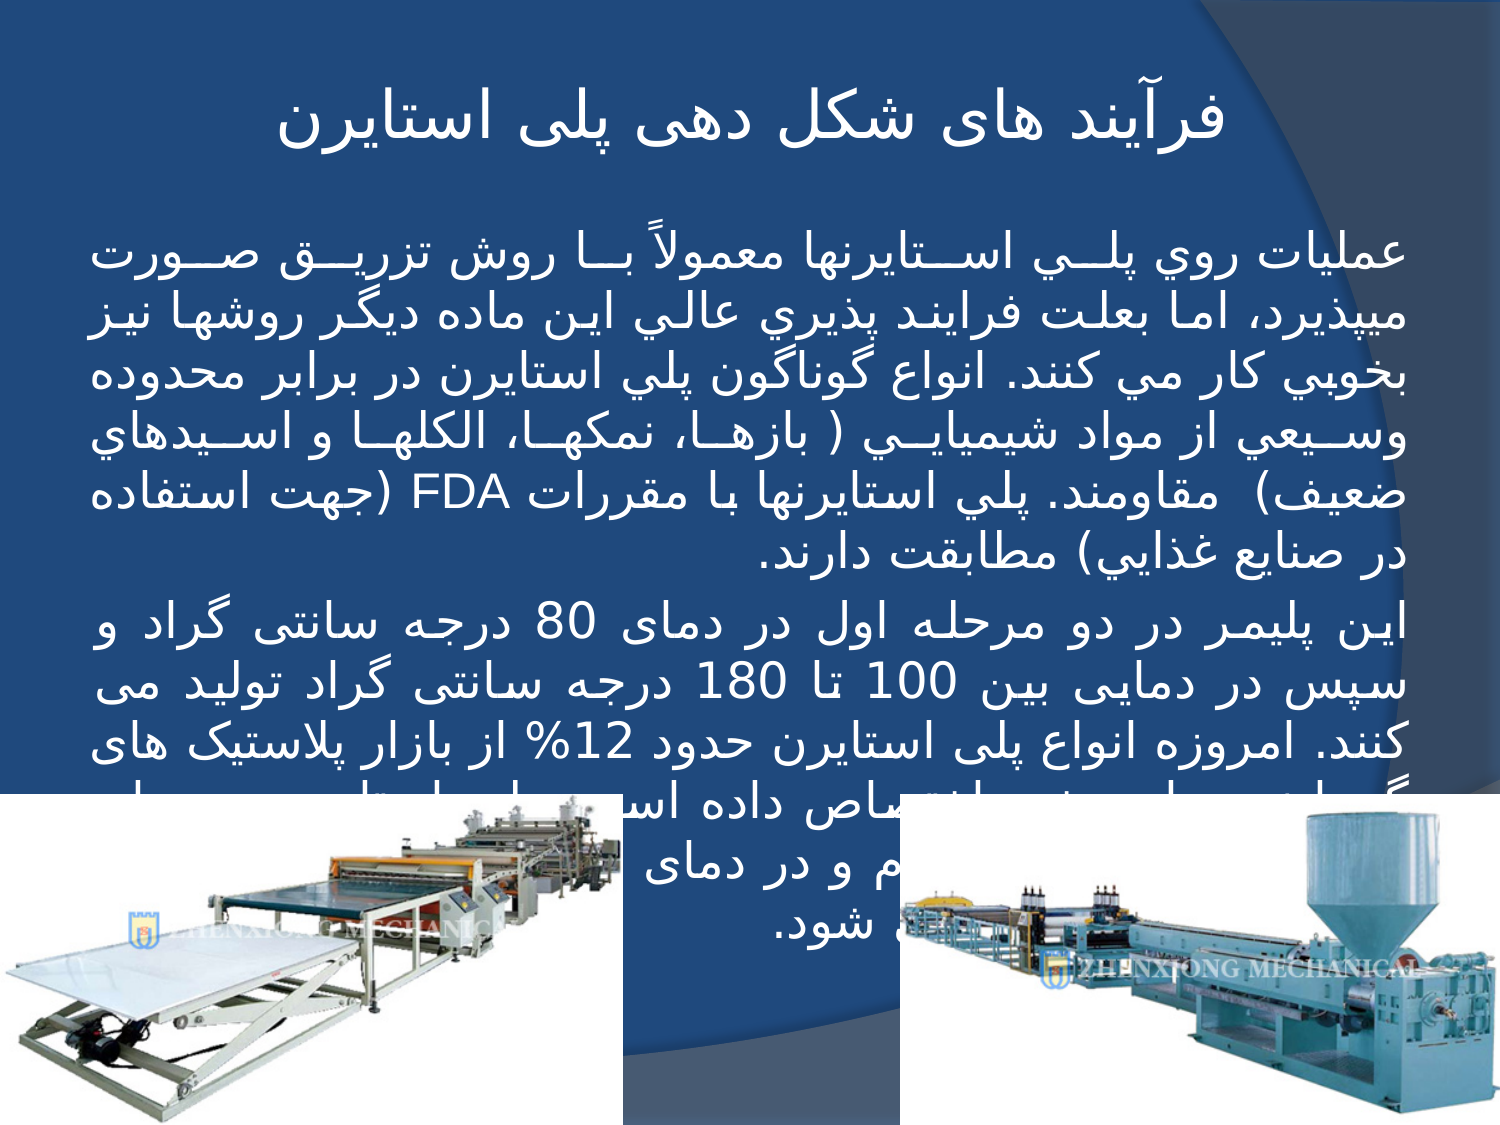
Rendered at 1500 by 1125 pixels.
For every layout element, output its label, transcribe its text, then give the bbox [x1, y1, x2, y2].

picture [899, 794, 1500, 1125]
title فرآیند های شکل دهی پلی استایرن [78, 45, 1428, 179]
list عمليات روي پلي استايرنها معمولاً با روش تزريق صورت ميپذيرد، اما بعلت فرايند پذيري عالي اين ماده ديگر روشها نيز بخوبي كار مي كنند. انواع گوناگون پلي استايرن در برابر محدوده وسيعي از مواد شيميايي ( بازها، نمكها، الكلها و اسيدهاي ضعيف) مقاومند. پلي استايرنها با مقررات FDA (جهت استفاده در صنايع غذايي) مطابقت دارند. این پلیمر در دو مرحله اول در دمای 80 درجه سانتی گراد و سپس در دمایی بین 100 تا 180 درجه سانتی گراد تولید می کنند. امروزه انواع پلی استایرن حدود 12% از بازار پلاستیک های گرما نرم را به خود اختصاص داده است. پلی استایرن در دمای 90 درجه سانتی گراد نرم و در دمای 180 تا 250 درجه سانتی گراد ذوب و قالبگیری می شود. [74, 210, 1425, 708]
picture [0, 794, 623, 1125]
